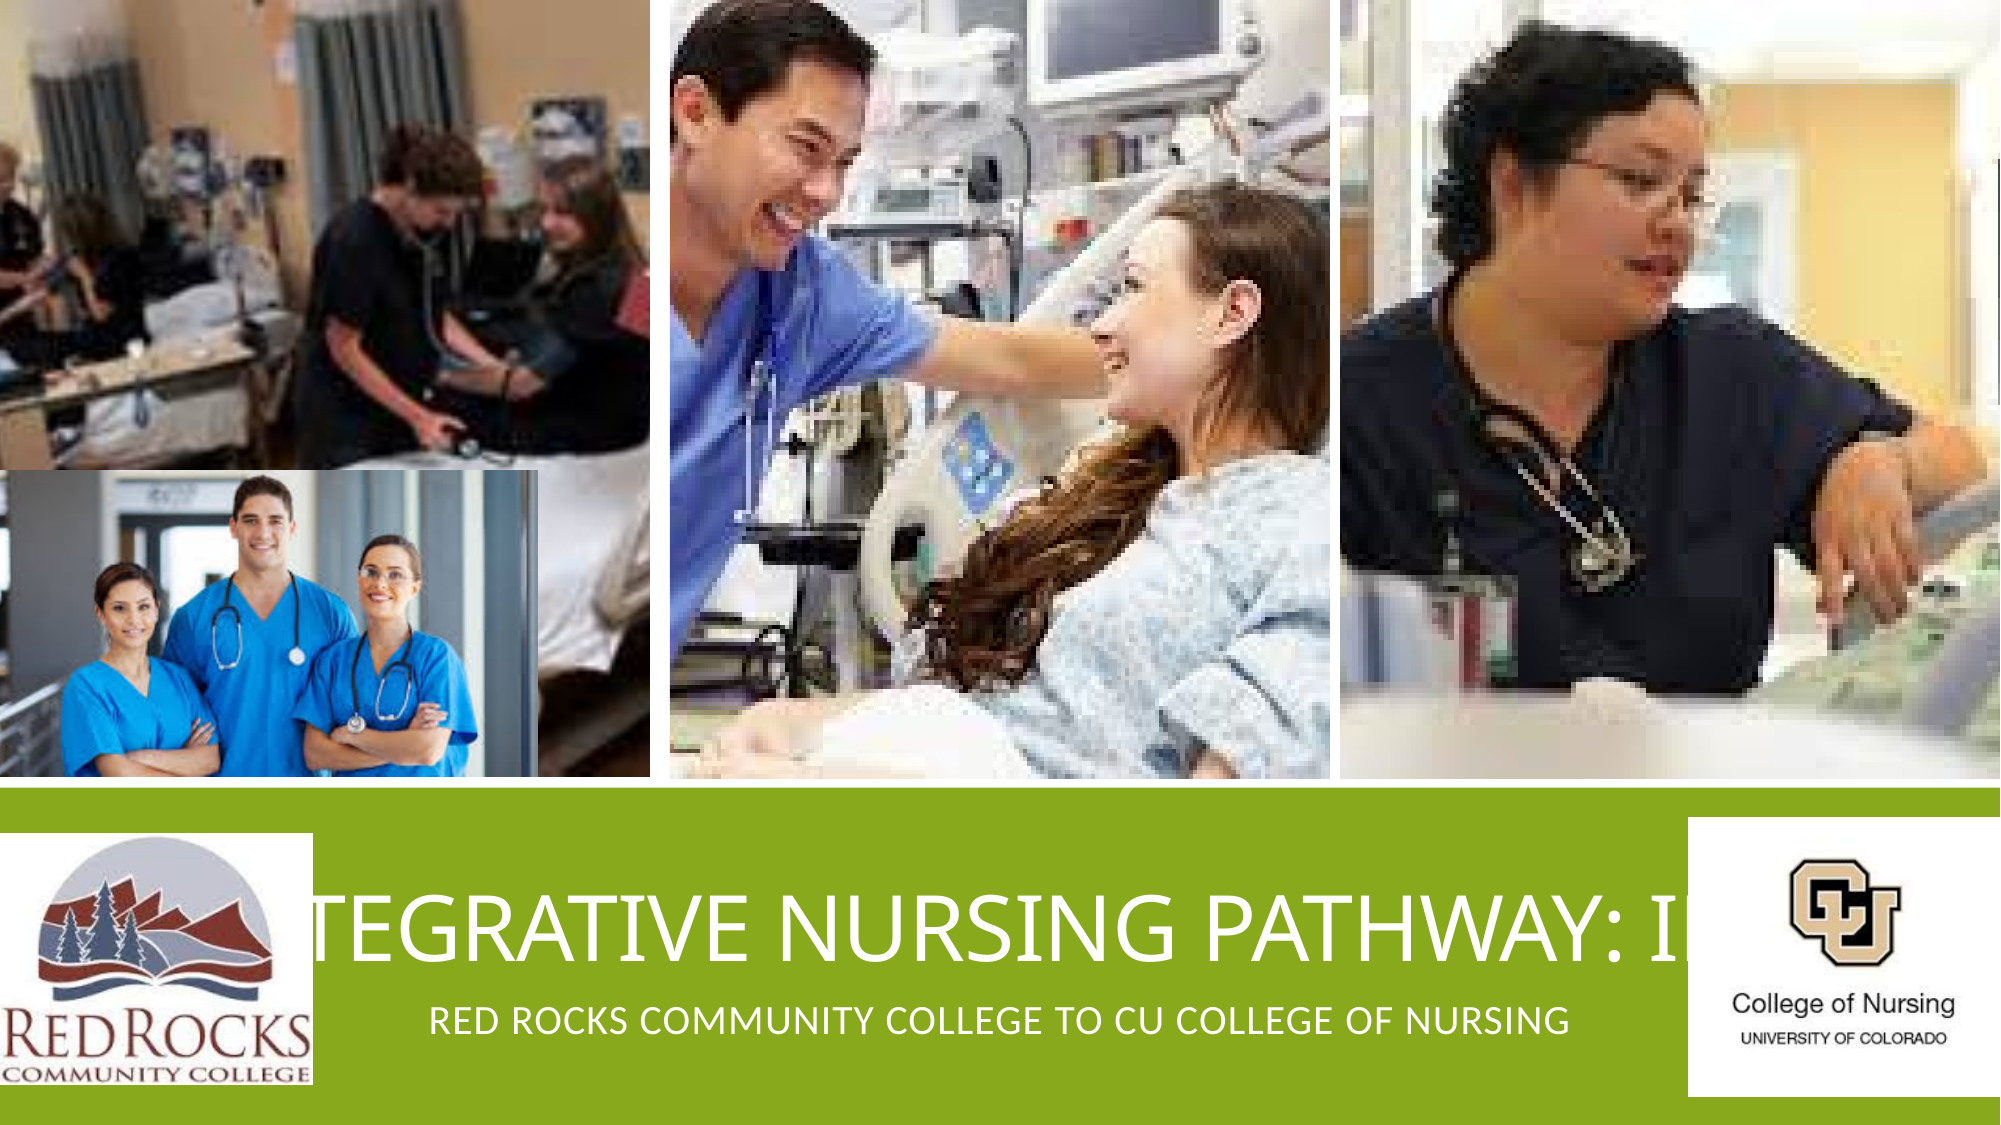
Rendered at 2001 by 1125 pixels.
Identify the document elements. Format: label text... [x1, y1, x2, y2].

title Integrative Nursing Pathway: INP [313, 839, 1688, 990]
text_box [0, 0, 660, 779]
picture [0, 833, 313, 1085]
picture [669, 0, 1330, 779]
subtitle Red rocks community college to CU College of Nursing [87, 991, 1688, 1086]
picture [0, 0, 650, 777]
picture [1688, 817, 2000, 1097]
picture [1339, 0, 2000, 779]
